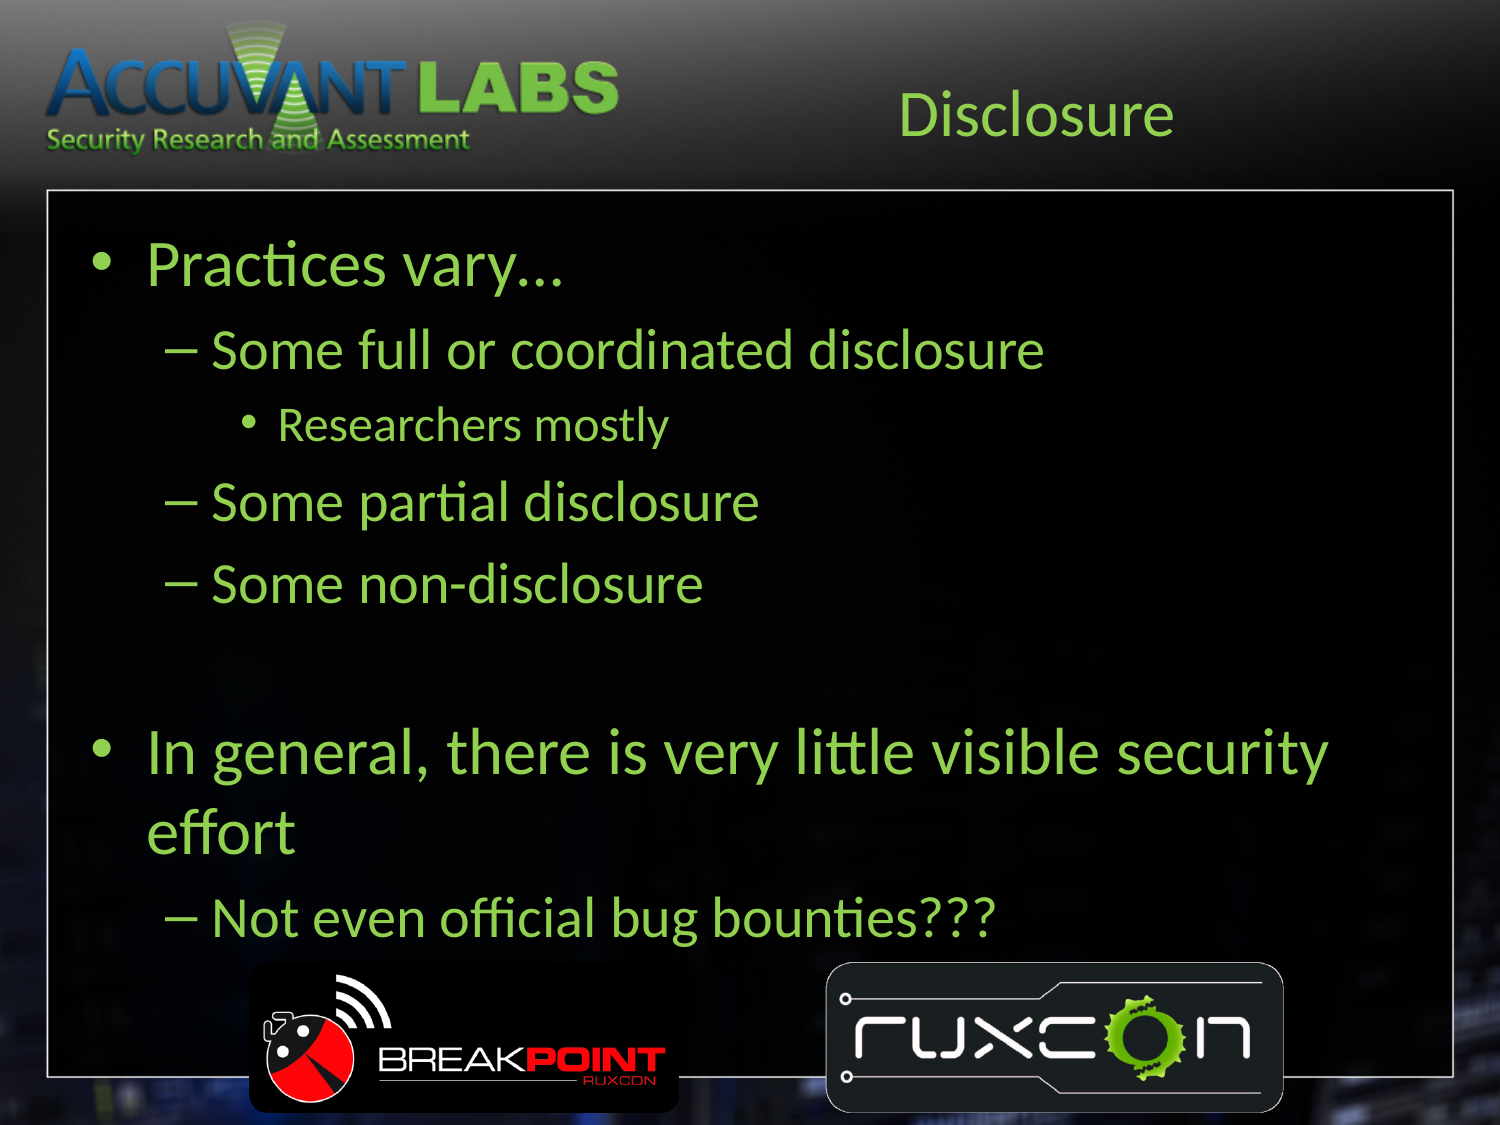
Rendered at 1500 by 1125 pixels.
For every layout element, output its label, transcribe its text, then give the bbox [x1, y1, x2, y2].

list Practices vary… Some full or coordinated disclosure Researchers mostly Some partial disclosure Some non-disclosure In general, there is very little visible security effort Not even official bug bounties??? [75, 212, 1425, 1000]
picture [0, 0, 1500, 1125]
title Disclosure [650, 45, 1425, 175]
